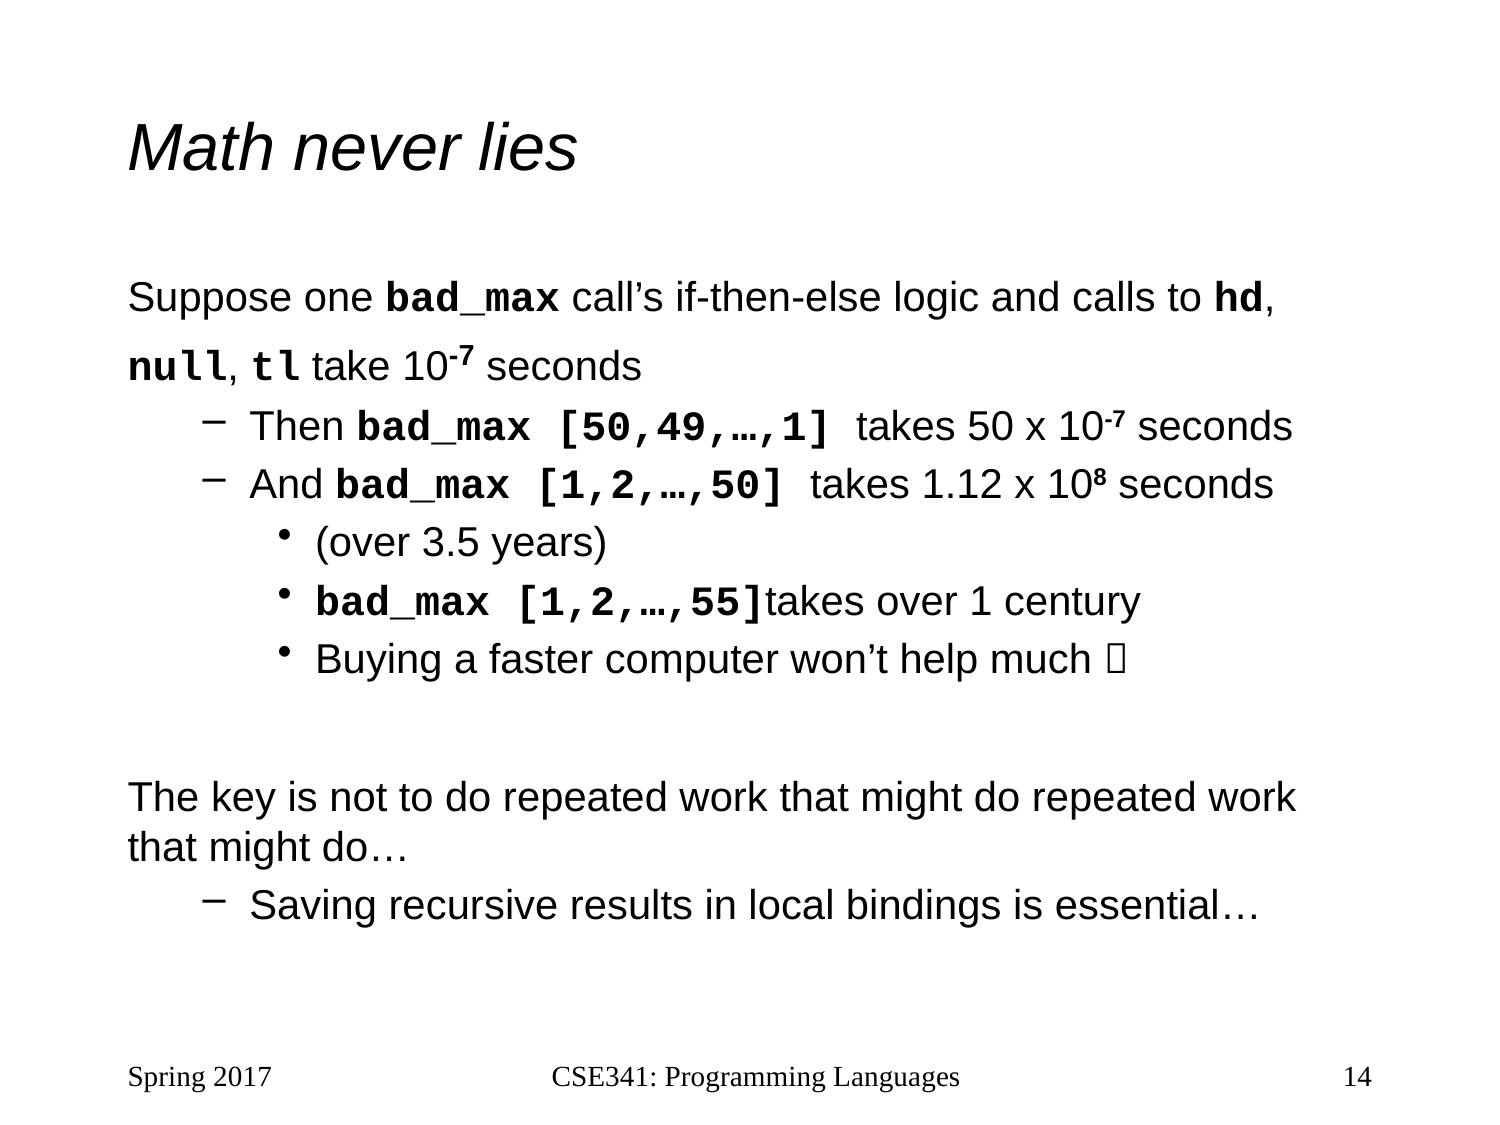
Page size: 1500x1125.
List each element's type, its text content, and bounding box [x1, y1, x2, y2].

slide_number Spring 2017 [112, 1049, 426, 1125]
list Suppose one bad_max call’s if-then-else logic and calls to hd, null, tl take 10-7 seconds Then bad_max [50,49,…,1] takes 50 x 10-7 seconds And bad_max [1,2,…,50] takes 1.12 x 108 seconds (over 3.5 years) bad_max [1,2,…,55]takes over 1 century Buying a faster computer won’t help much  The key is not to do repeated work that might do repeated work that might do… Saving recursive results in local bindings is essential… [112, 262, 1388, 1001]
slide_number 14 [1074, 1049, 1388, 1125]
footer CSE341: Programming Languages [474, 1049, 1038, 1125]
title Math never lies [112, 49, 1388, 238]
